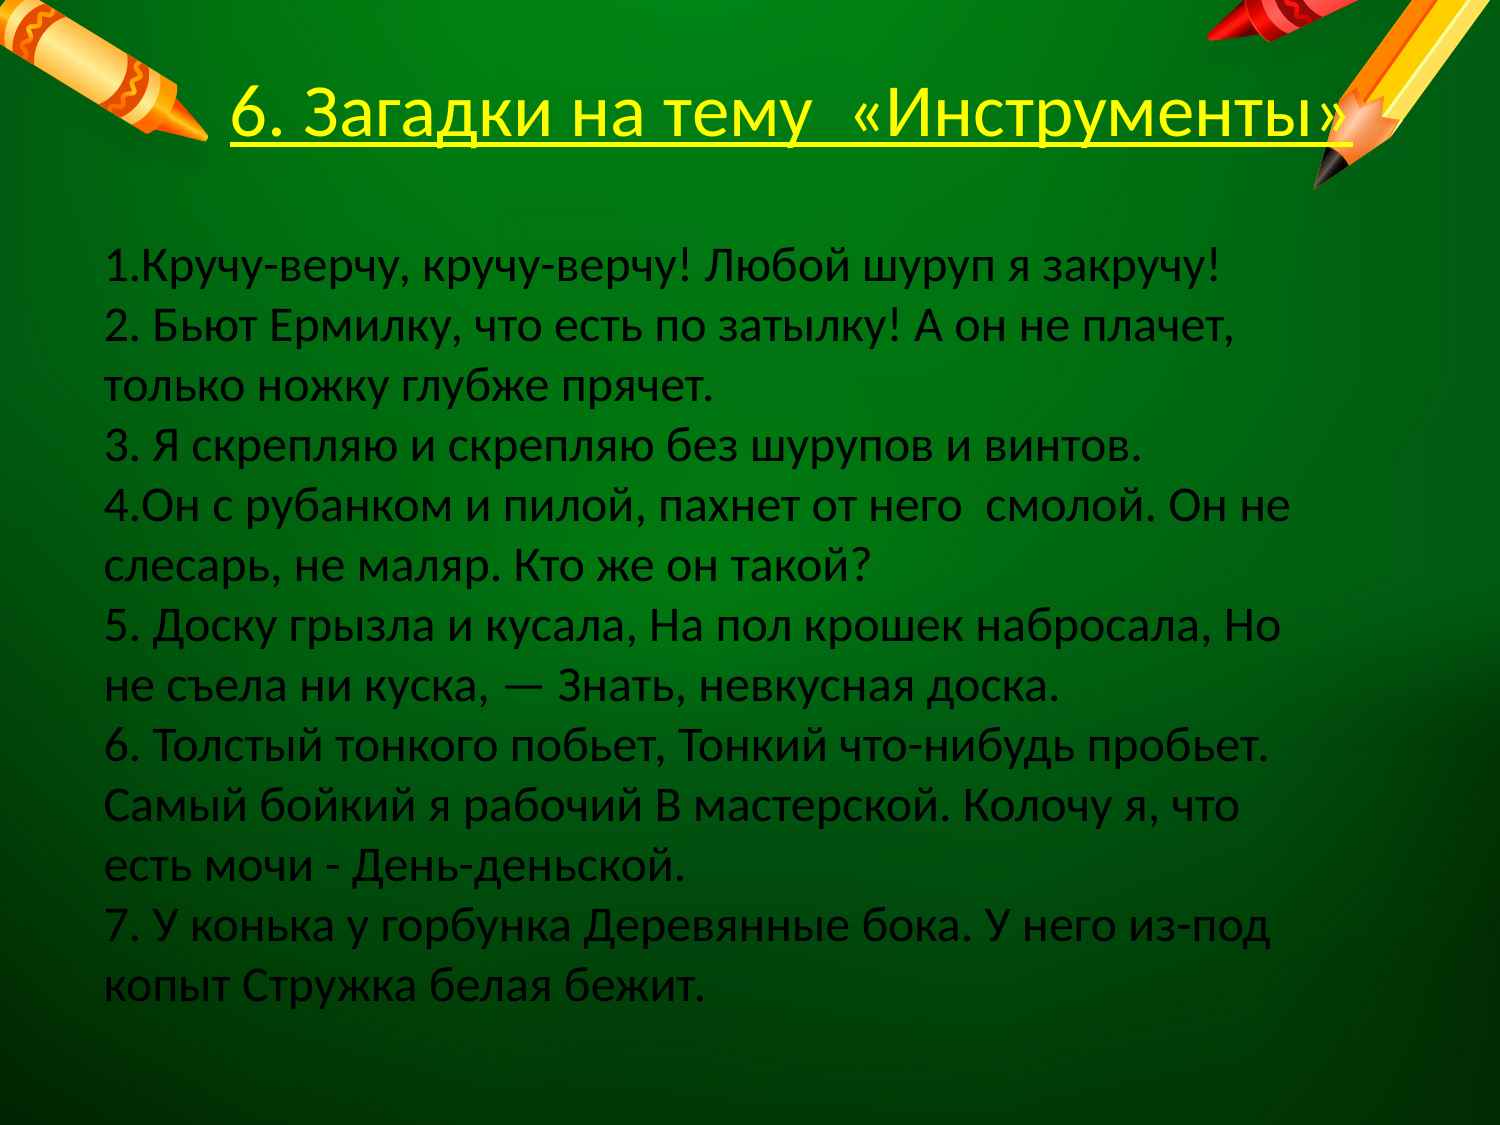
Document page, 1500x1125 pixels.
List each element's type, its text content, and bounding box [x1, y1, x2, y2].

text_box 6. Загадки на тему «Инструменты» [194, 54, 1388, 160]
picture [0, 0, 1500, 1125]
text_box 1.Кручу-верчу, кручу-верчу! Любой шуруп я закручу! 2. Бьют Ермилку, что есть по затылку! А он не плачет, только ножку глубже прячет. 3. Я скрепляю и скрепляю без шурупов и винтов. 4.Он с рубанком и пилой, пахнет от него смолой. Он не слесарь, не маляр. Кто же он такой? 5. Доску грызла и кусала, На пол крошек набросала, Но не съела ни куска, — Знать, невкусная доска. 6. Толстый тонкого побьет, Тонкий что-нибудь пробьет. Самый бойкий я рабочий В мастерской. Колочу я, что есть мочи - День-деньской. 7. У конька у горбунка Деревянные бока. У него из-под копыт Стружка белая бежит. [88, 223, 1353, 1019]
